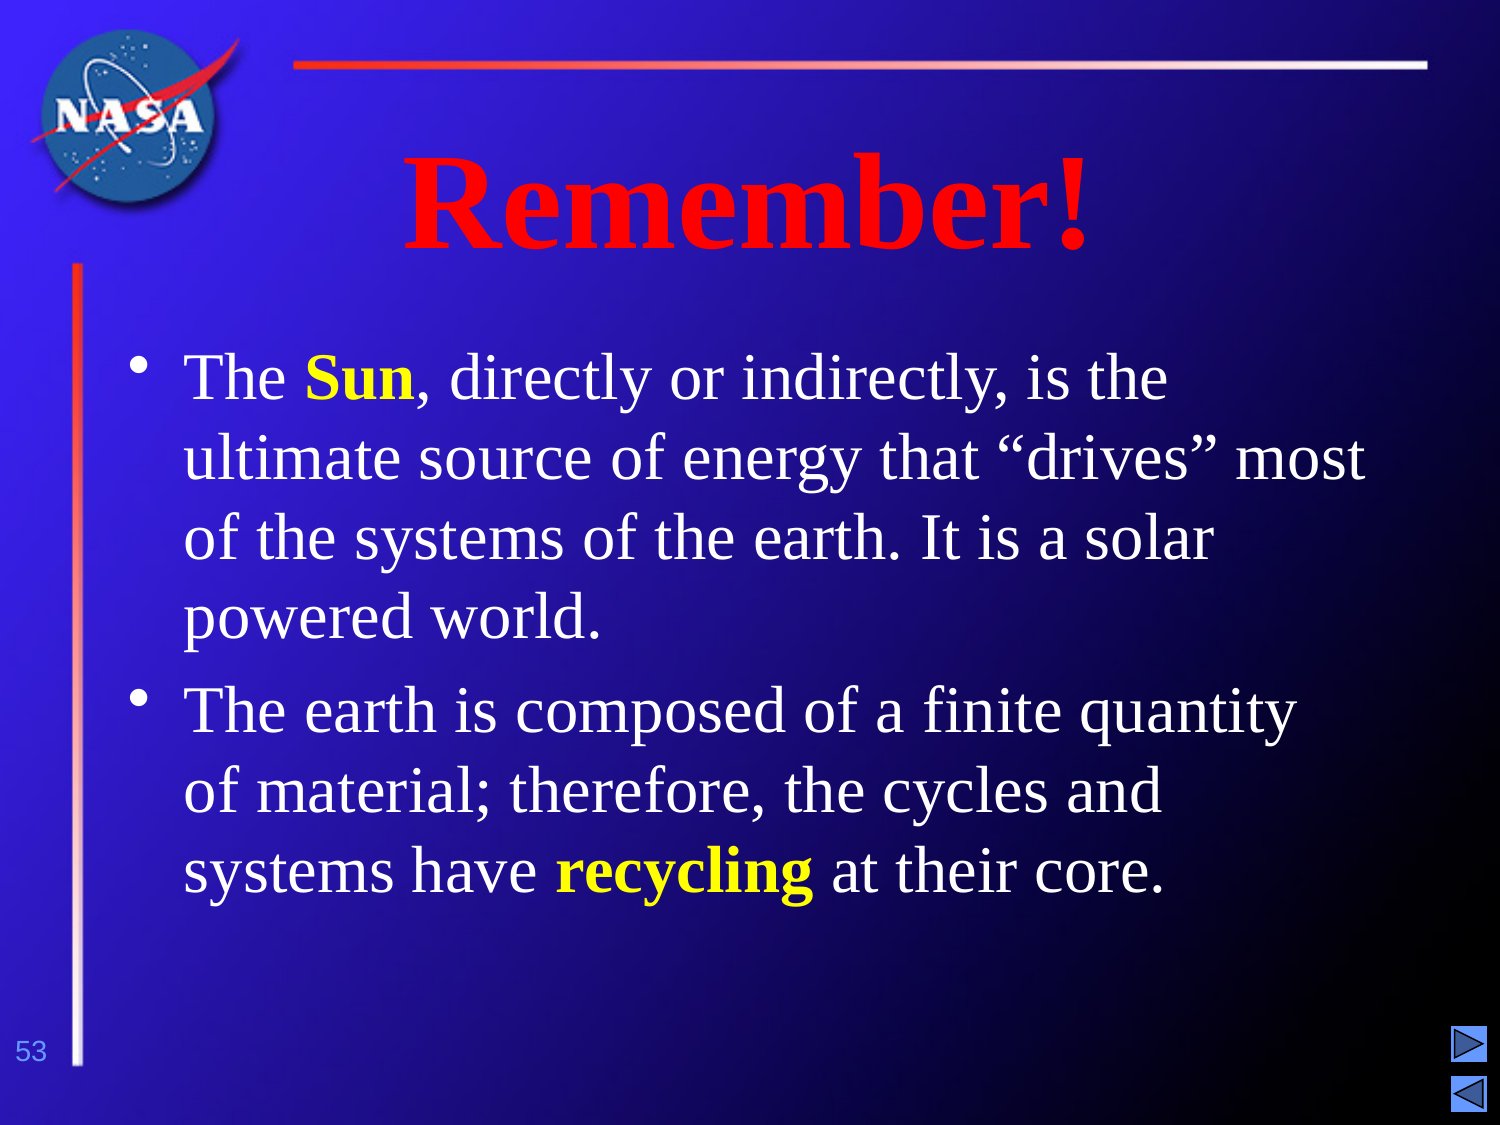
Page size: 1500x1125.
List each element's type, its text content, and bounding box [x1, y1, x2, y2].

list The Sun, directly or indirectly, is the ultimate source of energy that “drives” most of the systems of the earth. It is a solar powered world. The earth is composed of a finite quantity of material; therefore, the cycles and systems have recycling at their core. [112, 324, 1388, 1000]
slide_number 53 [0, 1025, 63, 1075]
picture [0, 0, 1500, 1125]
title Remember! [112, 99, 1388, 288]
